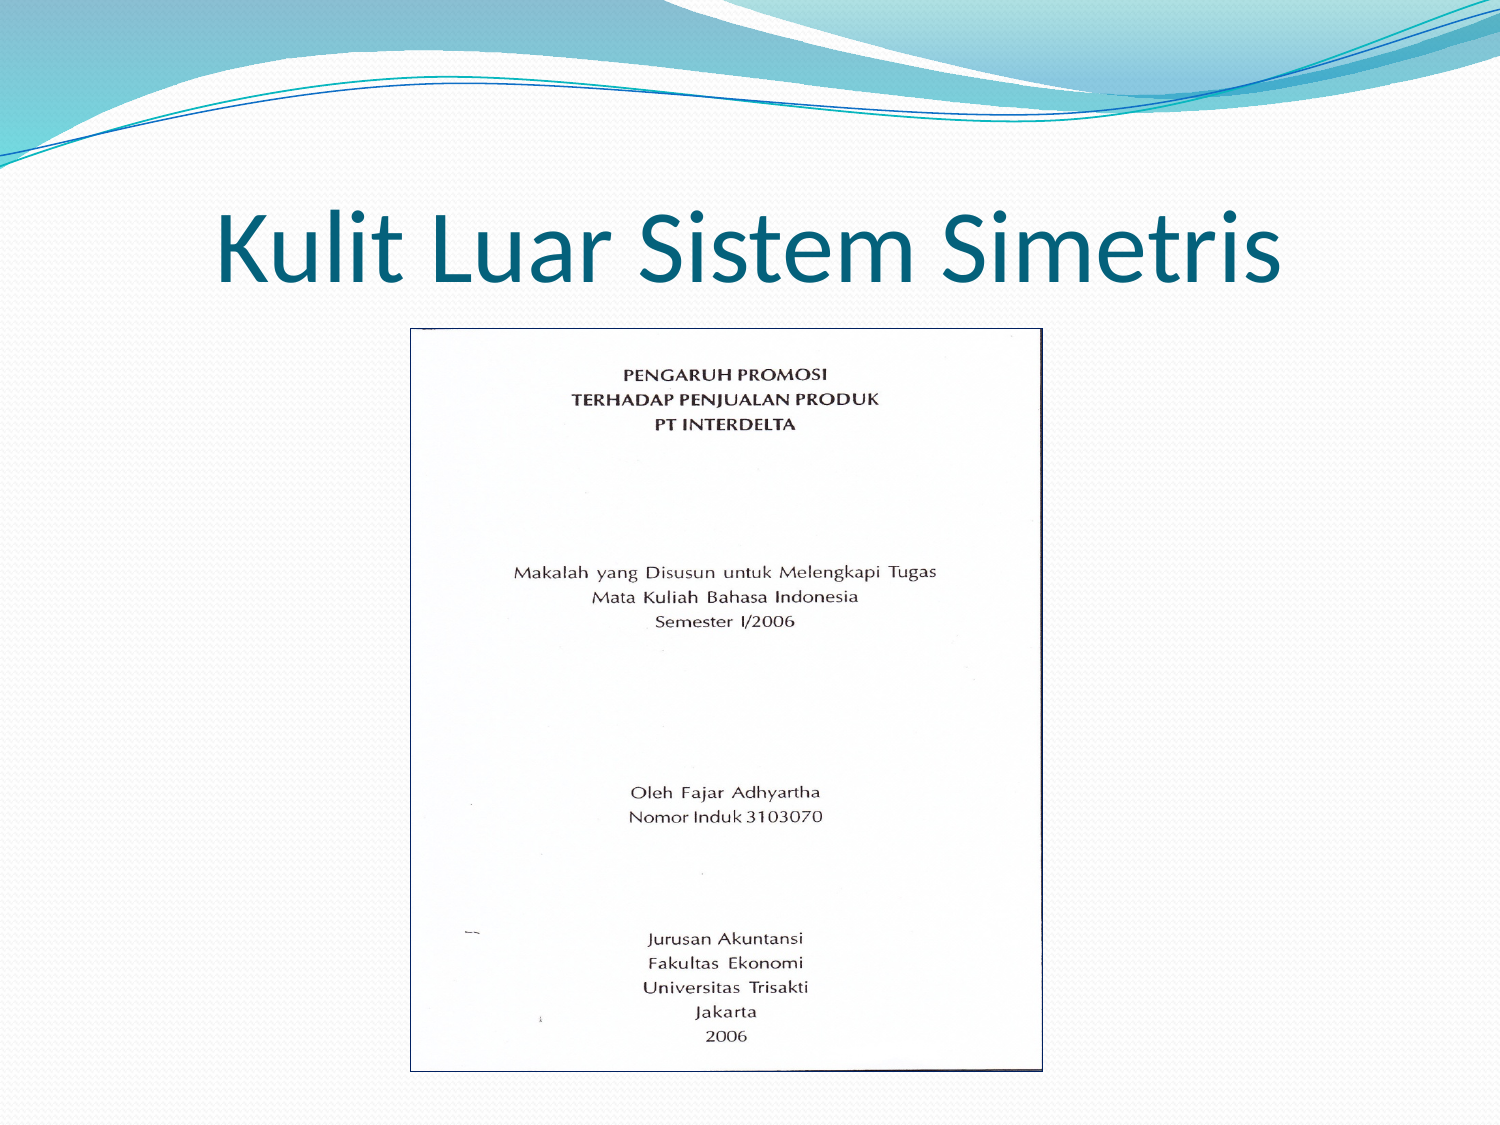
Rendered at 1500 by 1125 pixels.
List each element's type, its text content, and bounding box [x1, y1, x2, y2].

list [409, 327, 1044, 1072]
title Kulit Luar Sistem Simetris [75, 115, 1425, 303]
